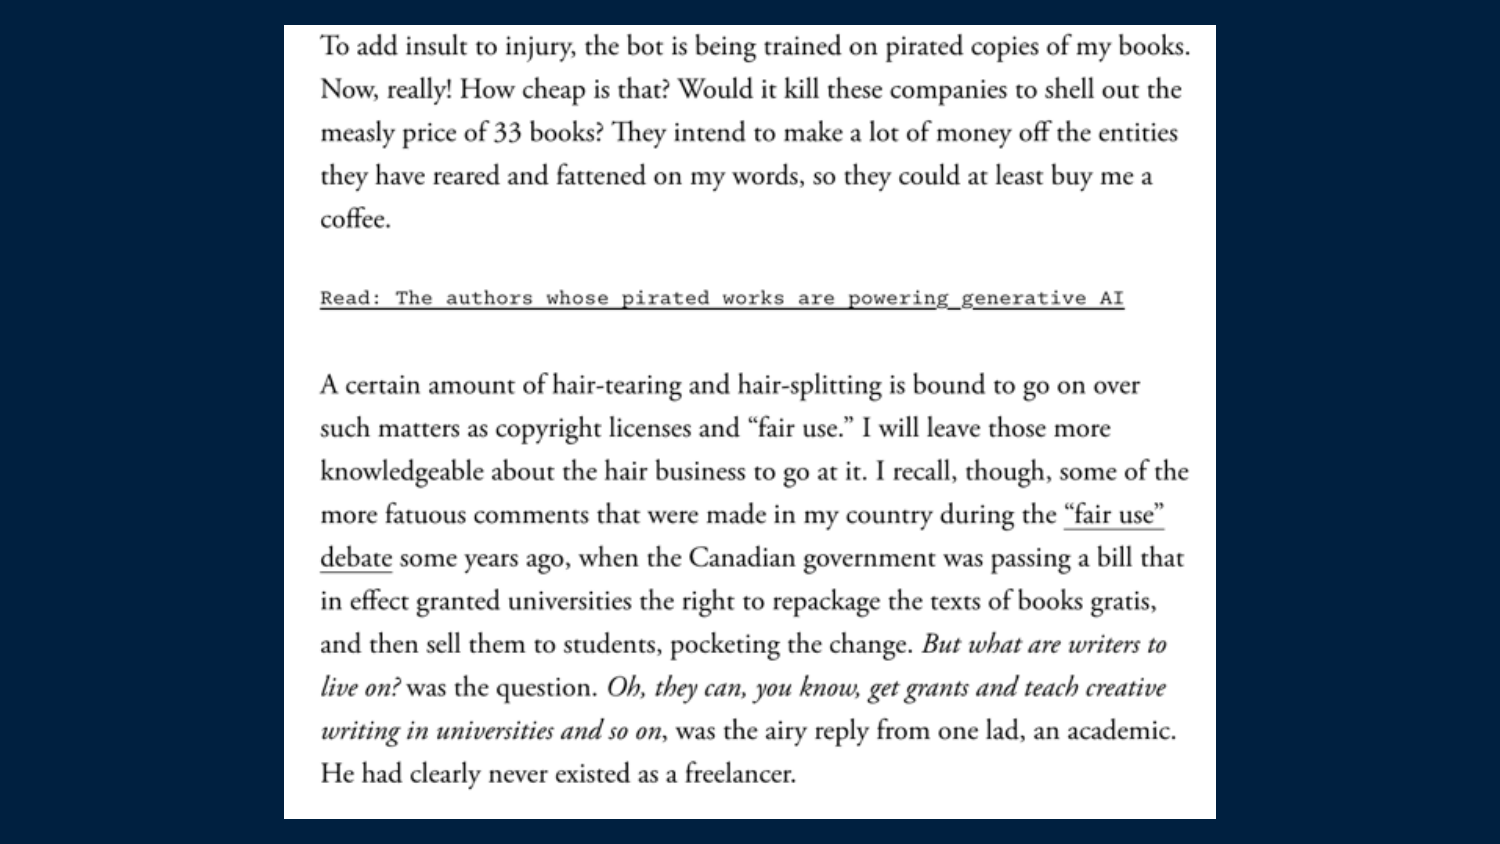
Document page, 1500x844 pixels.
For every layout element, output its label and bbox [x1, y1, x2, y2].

picture [284, 24, 1216, 819]
